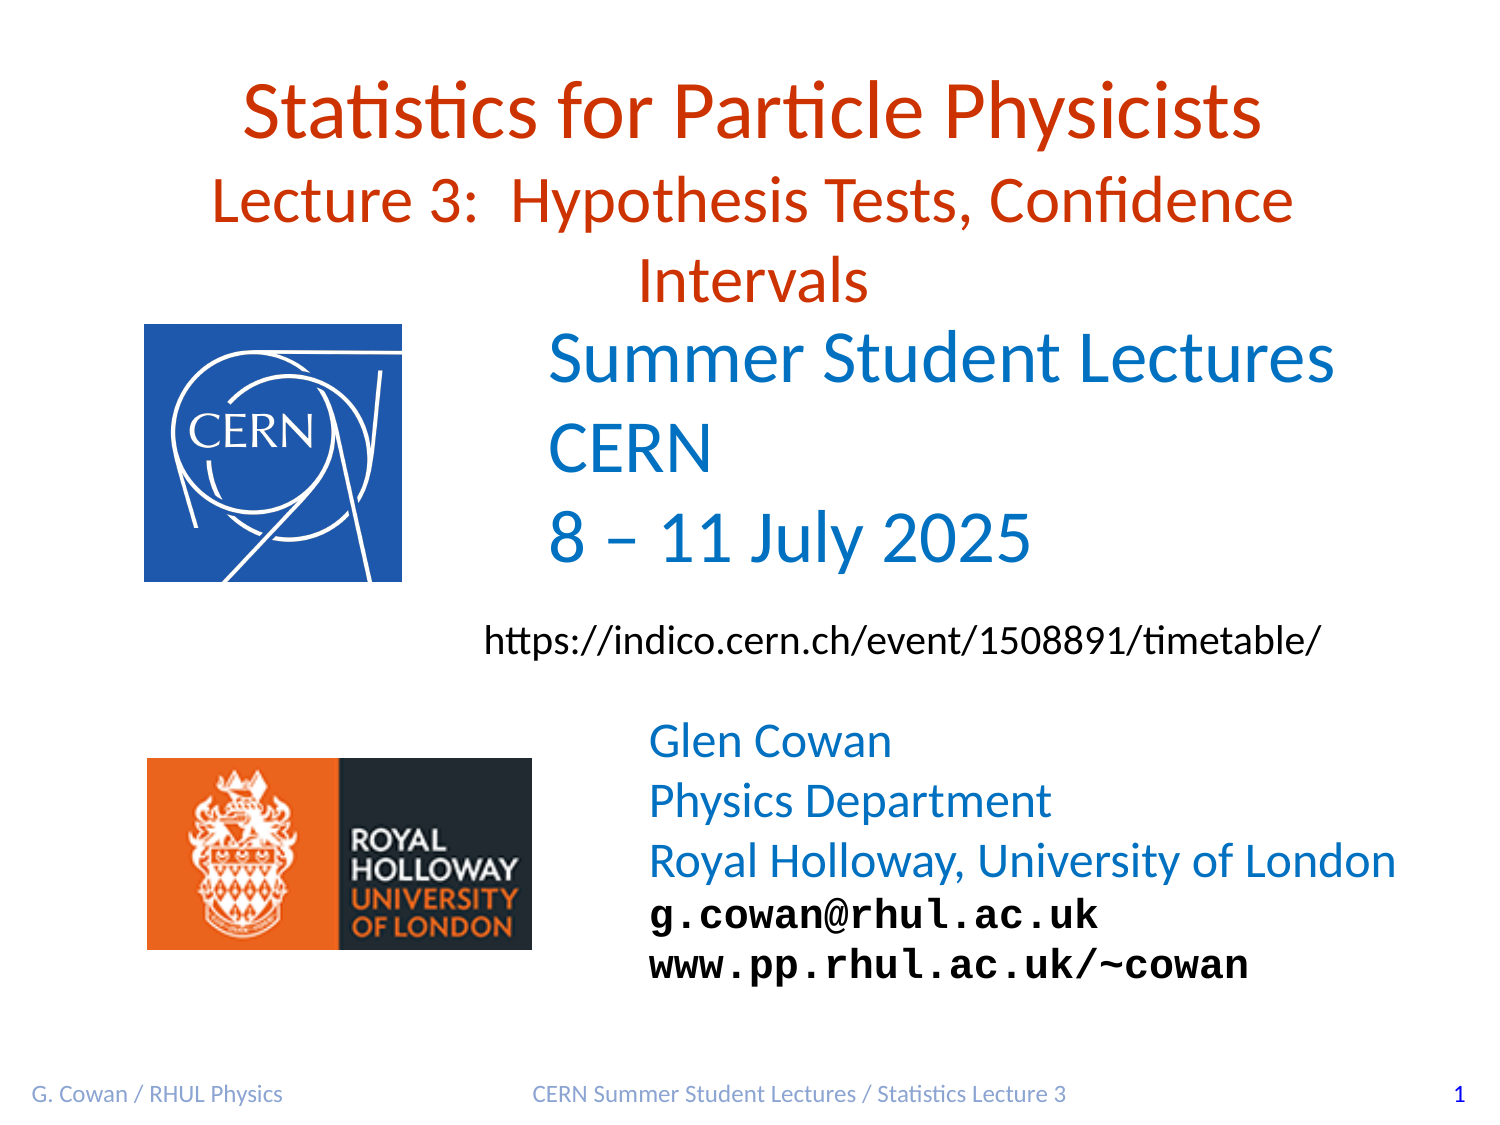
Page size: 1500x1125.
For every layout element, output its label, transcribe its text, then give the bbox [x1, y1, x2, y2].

text_box [16, 49, 1481, 206]
slide_number G. Cowan / RHUL Physics [16, 1062, 338, 1123]
picture [144, 324, 402, 583]
picture [147, 757, 532, 950]
footer CERN Summer Student Lectures / Statistics Lecture 3 [338, 1062, 1262, 1123]
text_box Summer Student Lectures CERN 8 – 11 July 2025 [533, 299, 1352, 585]
text_box Glen Cowan Physics Department Royal Holloway, University of London g.cowan@rhul.ac.uk www.pp.rhul.ac.uk/~cowan [633, 699, 1413, 995]
slide_number 1 [1262, 1062, 1481, 1123]
text_box https://indico.cern.ch/event/1508891/timetable/ [468, 605, 1337, 671]
